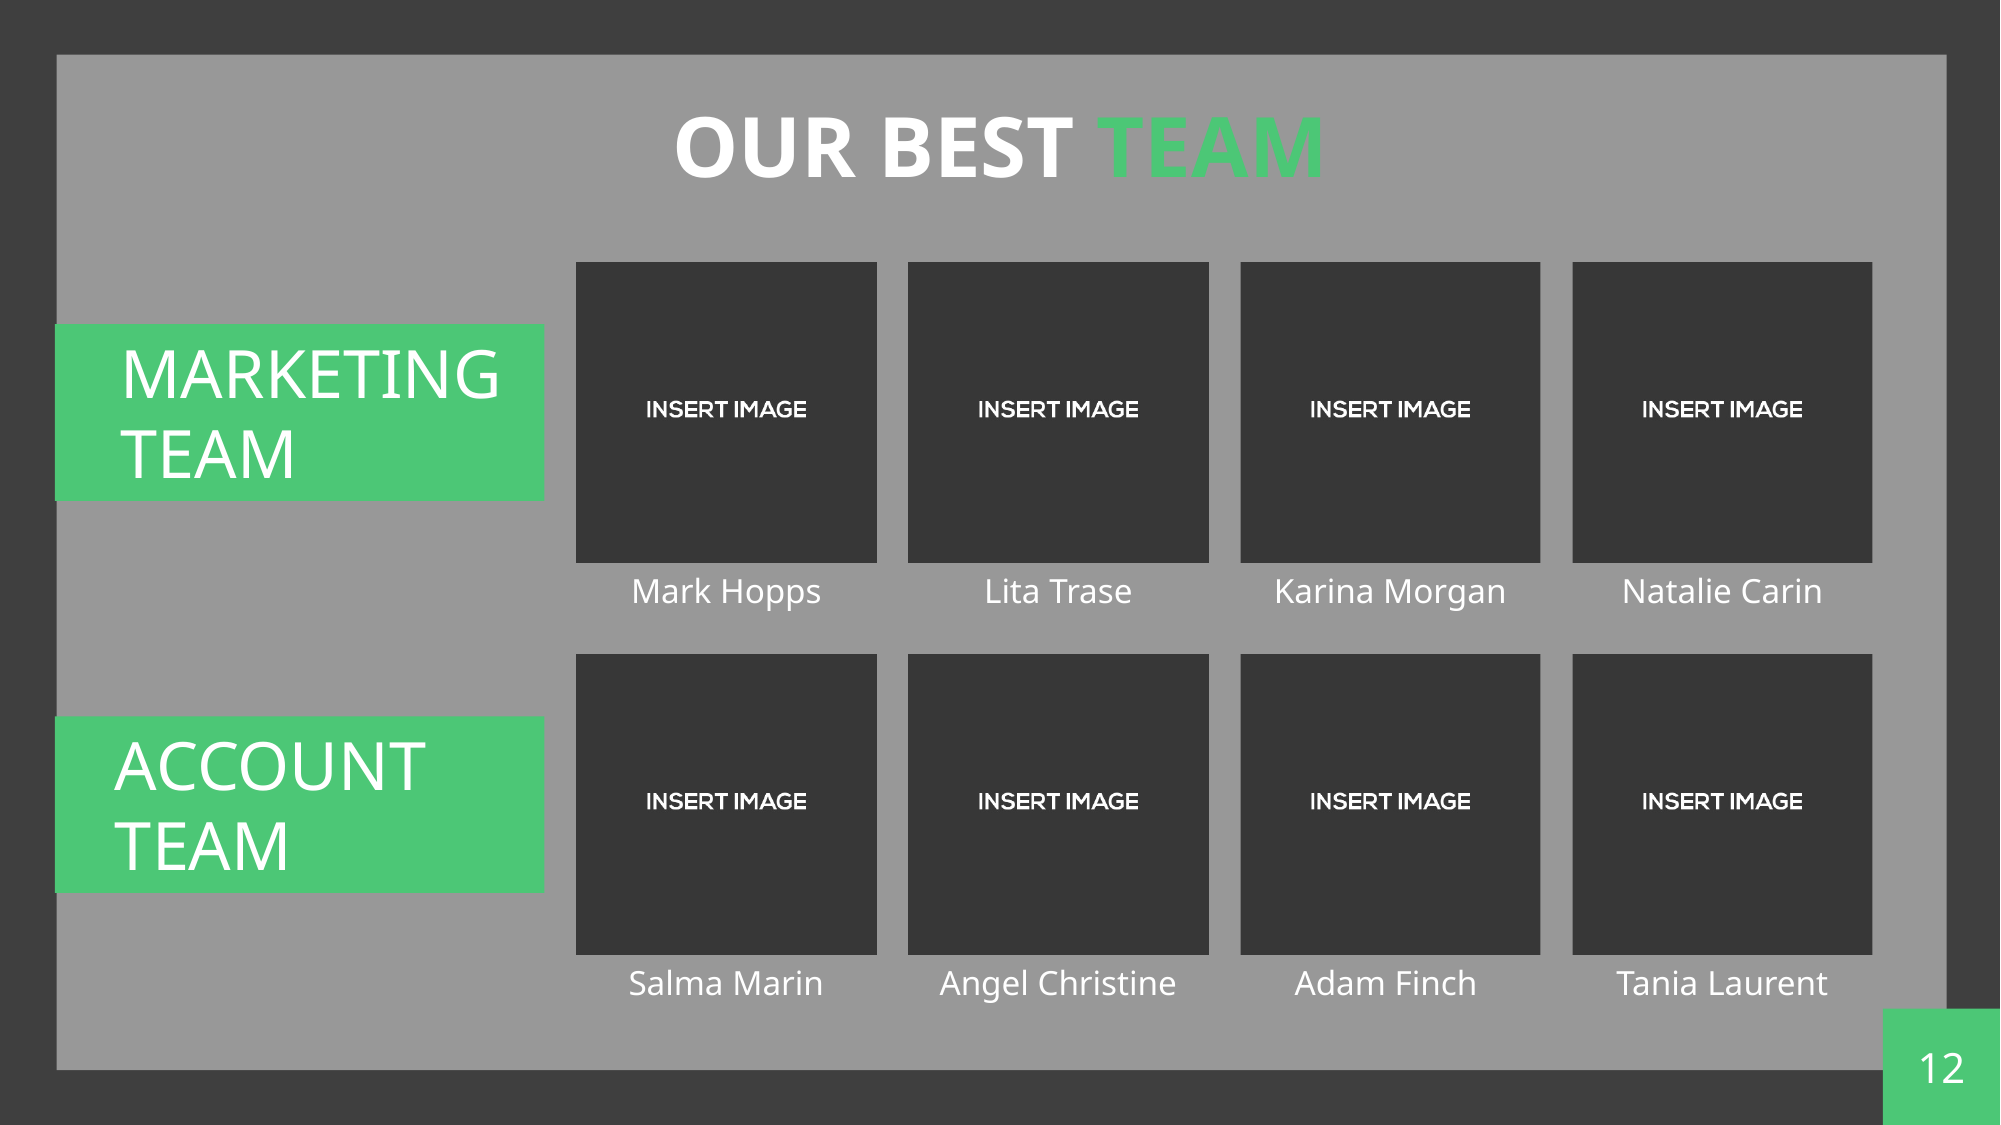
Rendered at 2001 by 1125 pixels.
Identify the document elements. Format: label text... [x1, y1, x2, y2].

picture [1240, 262, 1541, 563]
title OUR BEST TEAM [427, 78, 1573, 224]
picture [908, 654, 1209, 955]
picture [576, 262, 877, 563]
text_box [54, 323, 545, 502]
text_box MARKETING TEAM [105, 324, 518, 499]
text_box Karina Morgan [1259, 563, 1522, 618]
picture [576, 654, 877, 955]
text_box Natalie Carin [1606, 563, 1839, 618]
text_box Salma Marin [613, 955, 840, 1010]
picture [1240, 654, 1541, 955]
picture [1572, 654, 1873, 955]
text_box Mark Hopps [616, 563, 837, 618]
text_box Tania Laurent [1601, 955, 1844, 1010]
text_box Lita Trase [969, 563, 1148, 618]
picture [1572, 262, 1873, 563]
text_box Adam Finch [1279, 955, 1502, 1010]
text_box Angel Christine [924, 955, 1193, 1010]
picture [908, 262, 1209, 563]
text_box [54, 715, 545, 894]
text_box ACCOUNT TEAM [100, 716, 442, 891]
